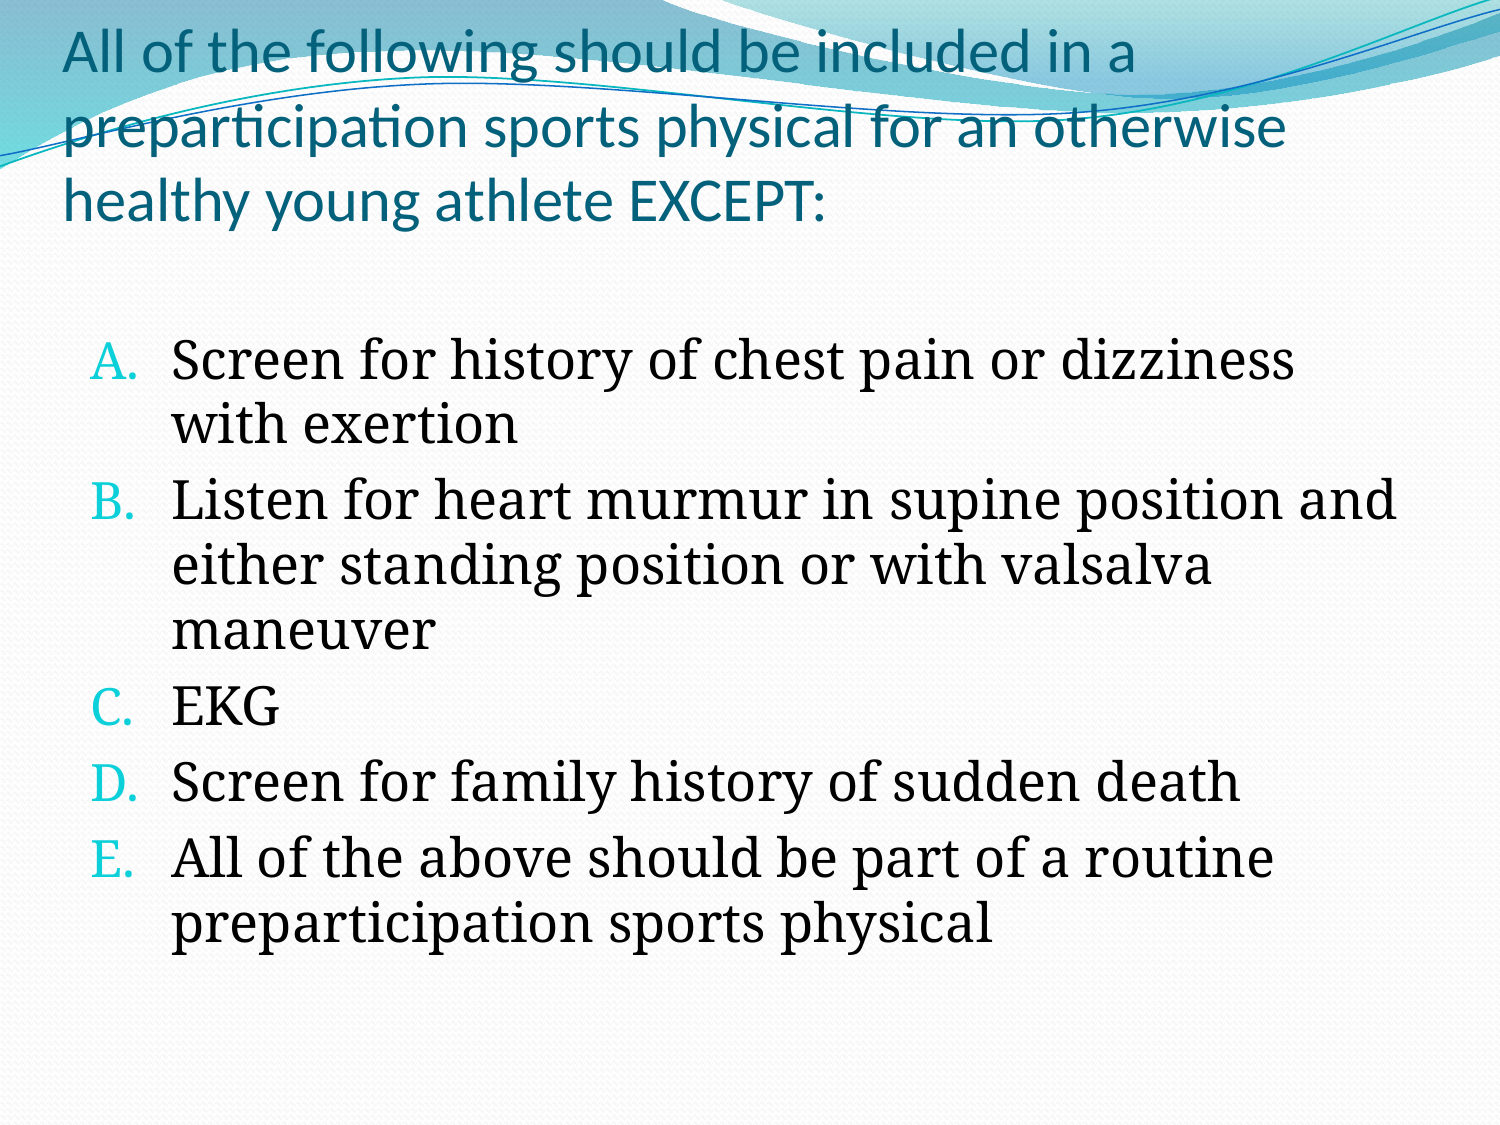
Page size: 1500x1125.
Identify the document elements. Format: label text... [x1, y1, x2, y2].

list Screen for history of chest pain or dizziness with exertion Listen for heart murmur in supine position and either standing position or with valsalva maneuver EKG Screen for family history of sudden death All of the above should be part of a routine preparticipation sports physical [74, 317, 1426, 1038]
title All of the following should be included in a preparticipation sports physical for an otherwise healthy young athlete EXCEPT: [62, 187, 1413, 310]
